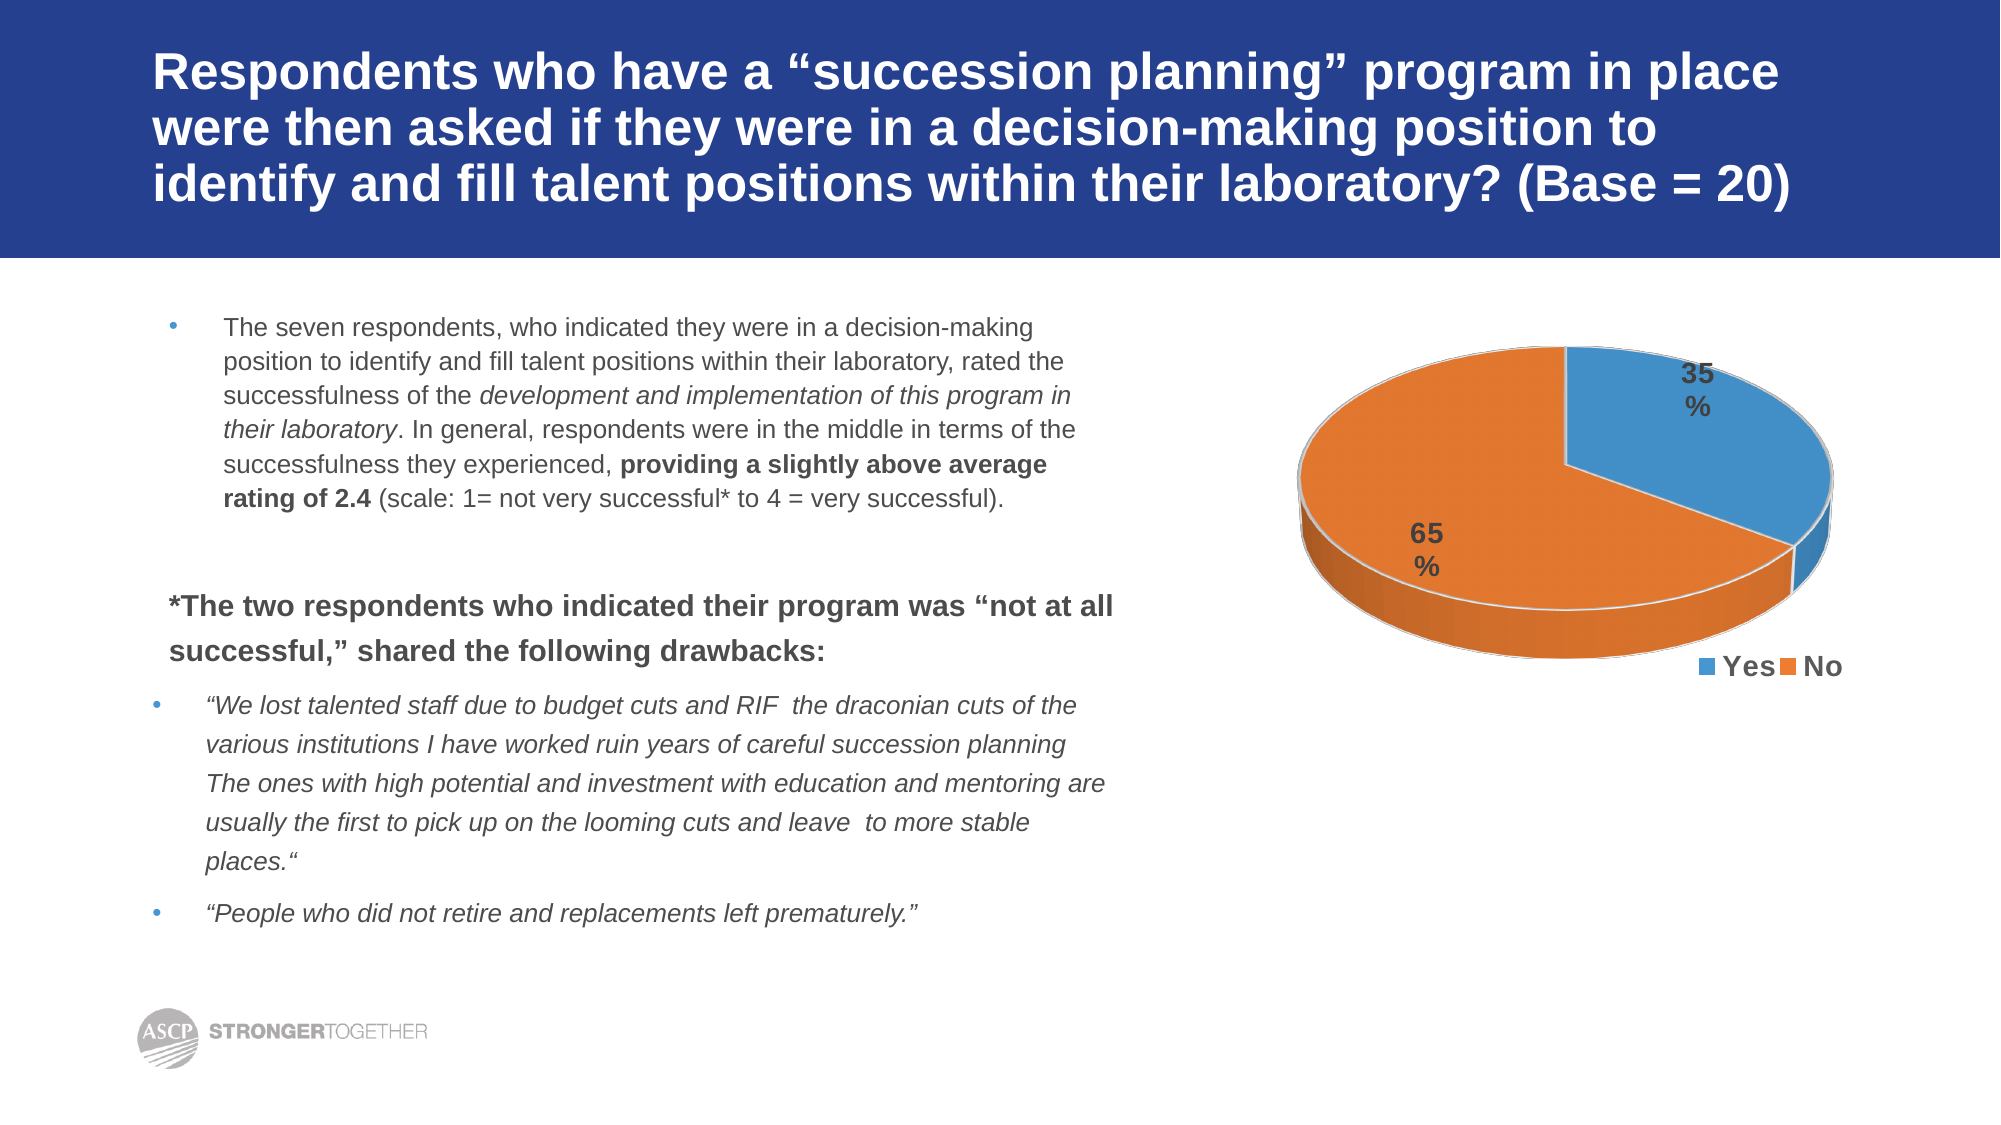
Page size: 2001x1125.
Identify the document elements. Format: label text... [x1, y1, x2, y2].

picture [137, 1008, 427, 1069]
title Respondents who have a “succession planning” program in place were then asked if they were in a decision-making position to identify and fill talent positions within their laboratory? (Base = 20) [137, 20, 1863, 238]
chart [1219, 319, 1901, 740]
list The seven respondents, who indicated they were in a decision-making position to identify and fill talent positions within their laboratory, rated the successfulness of the development and implementation of this program in their laboratory. In general, respondents were in the middle in terms of the successfulness they experienced, providing a slightly above average rating of 2.4 (scale: 1= not very successful* to 4 = very successful). *The two respondents who indicated their program was “not at all successful,” shared the following drawbacks: “We lost talented staff due to budget cuts and RIF the draconian cuts of the various institutions I have worked ruin years of careful succession planning The ones with high potential and investment with education and mentoring are usually the first to pick up on the looming cuts and leave to more stable places.“ “People who did not retire and replacements left prematurely.” [137, 299, 1135, 942]
